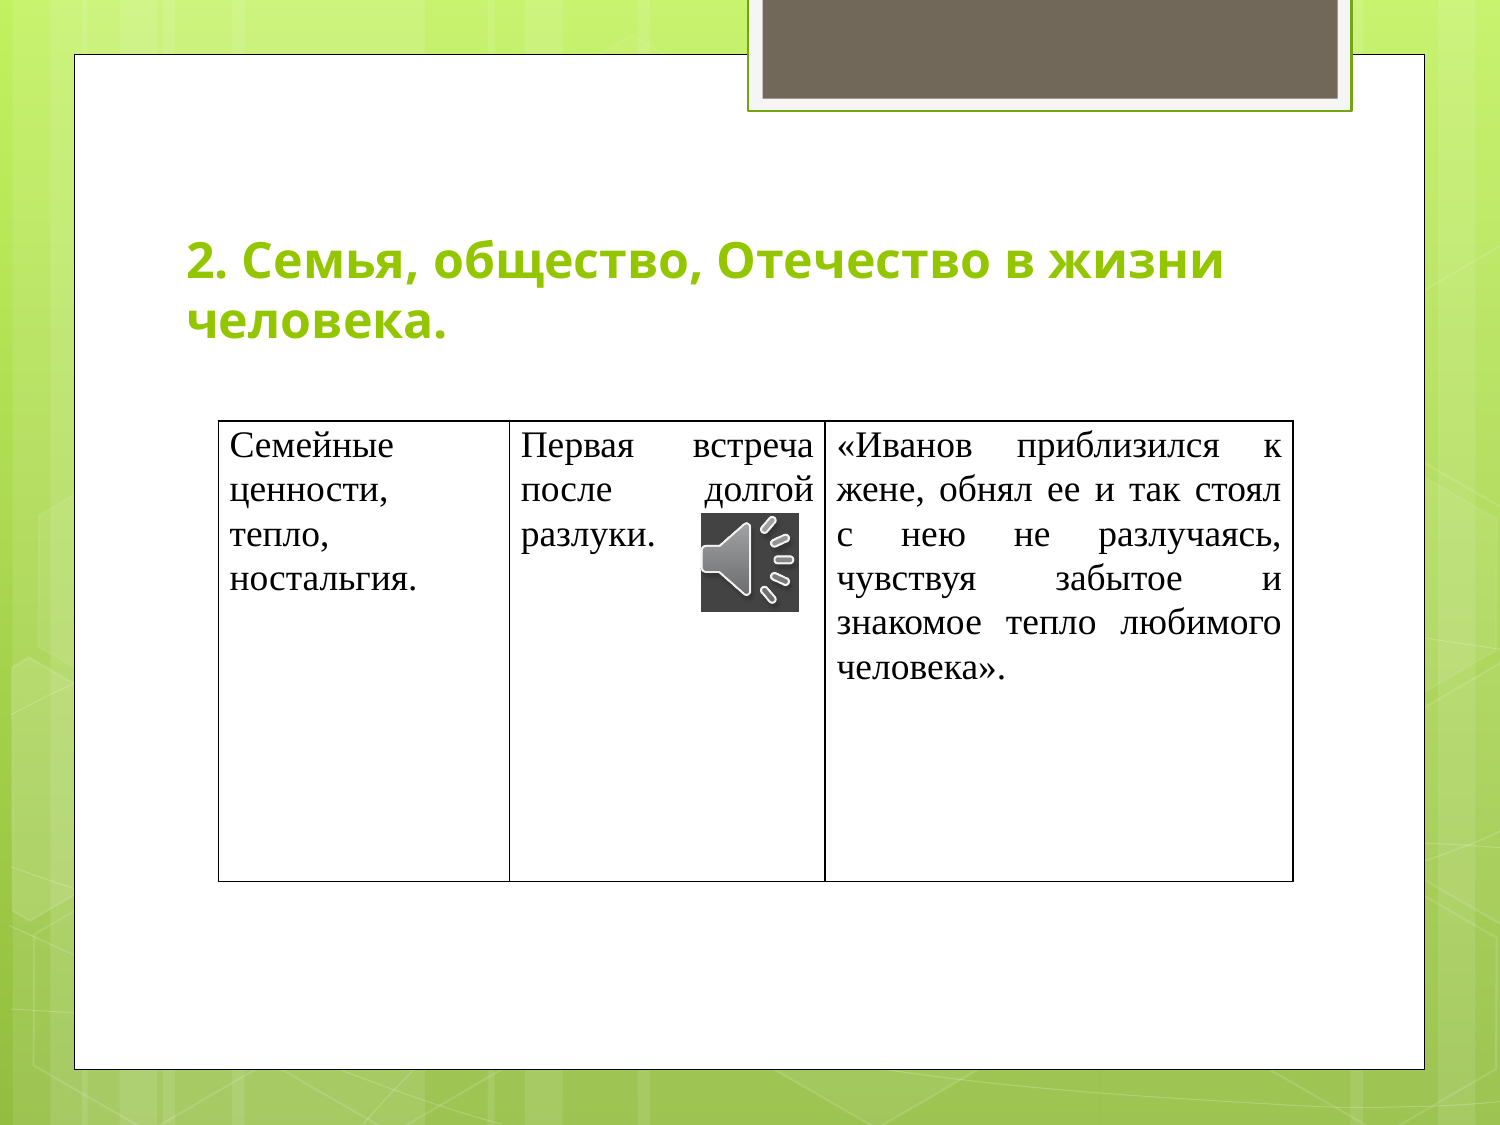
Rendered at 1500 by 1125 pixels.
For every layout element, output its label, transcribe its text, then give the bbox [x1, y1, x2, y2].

table_header Семейные ценности, тепло, ностальгия. [219, 422, 509, 881]
title 2. Семья, общество, Отечество в жизни человека. [171, 168, 1324, 357]
picture [699, 512, 801, 613]
table_header Первая встреча после долгой разлуки. [510, 422, 824, 881]
table_header «Иванов приблизился к жене, обнял ее и так стоял с нею не разлучаясь, чувствуя забытое и знакомое тепло любимого человека». [826, 422, 1292, 881]
